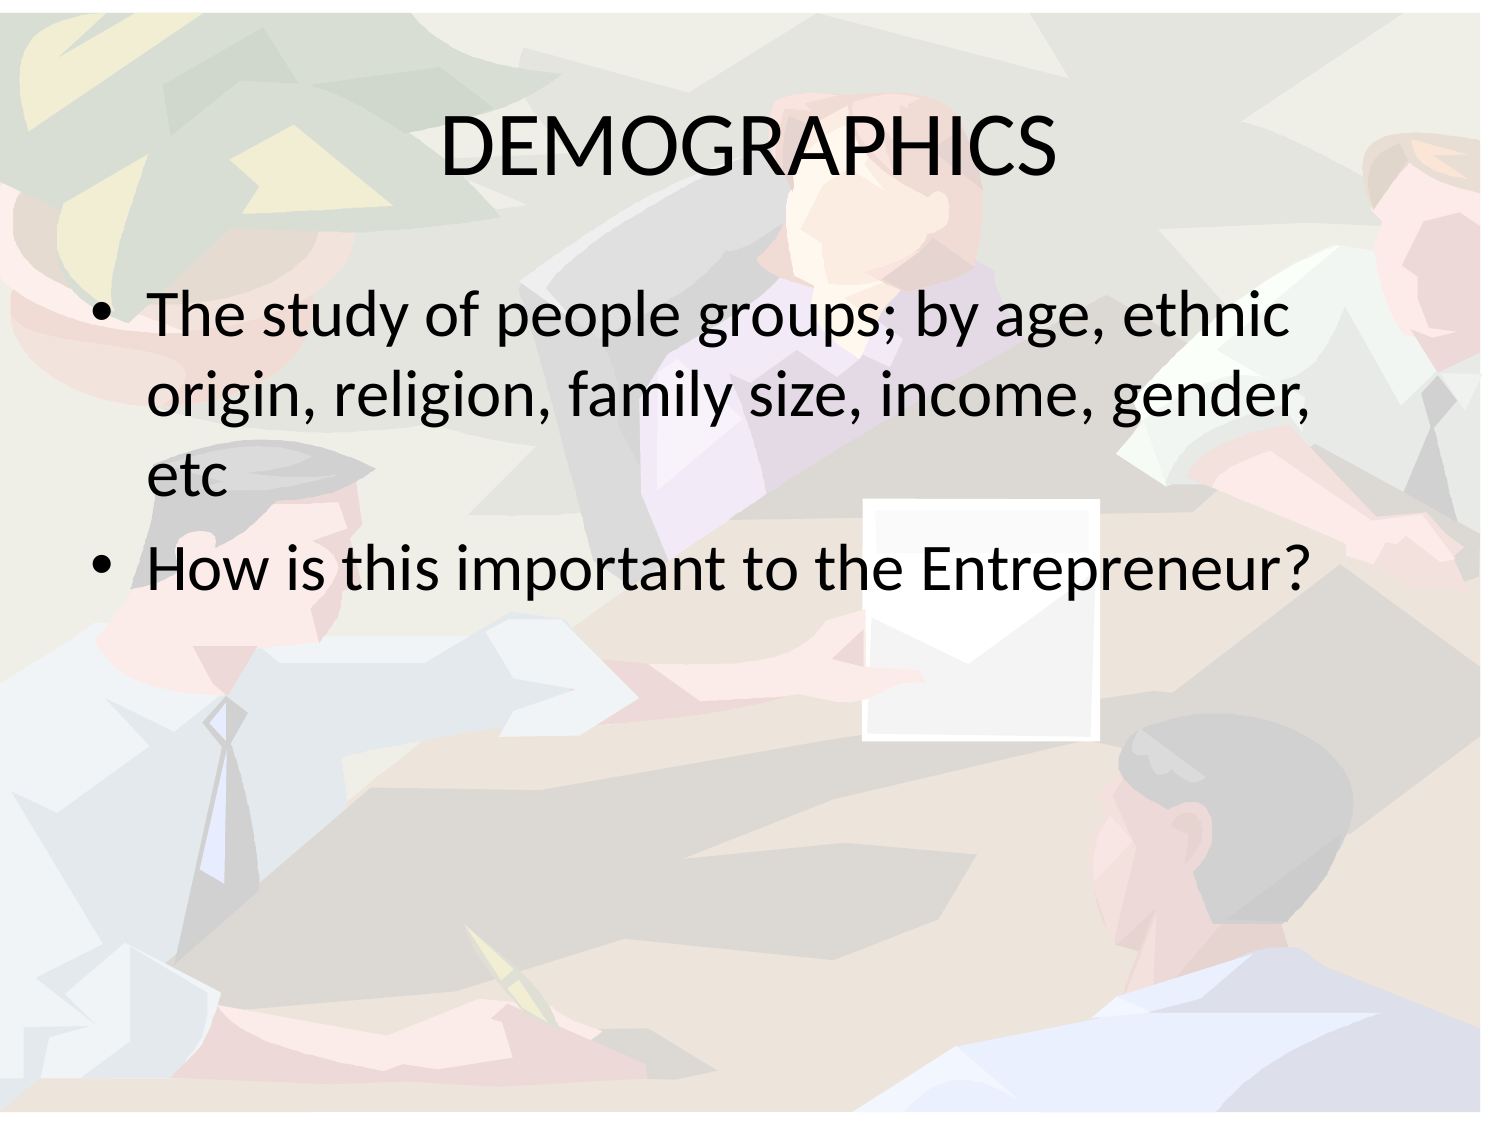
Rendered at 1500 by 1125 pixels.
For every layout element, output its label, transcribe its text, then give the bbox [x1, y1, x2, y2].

list The study of people groups; by age, ethnic origin, religion, family size, income, gender, etc How is this important to the Entrepreneur? [75, 262, 1425, 1005]
title DEMOGRAPHICS [75, 45, 1425, 233]
